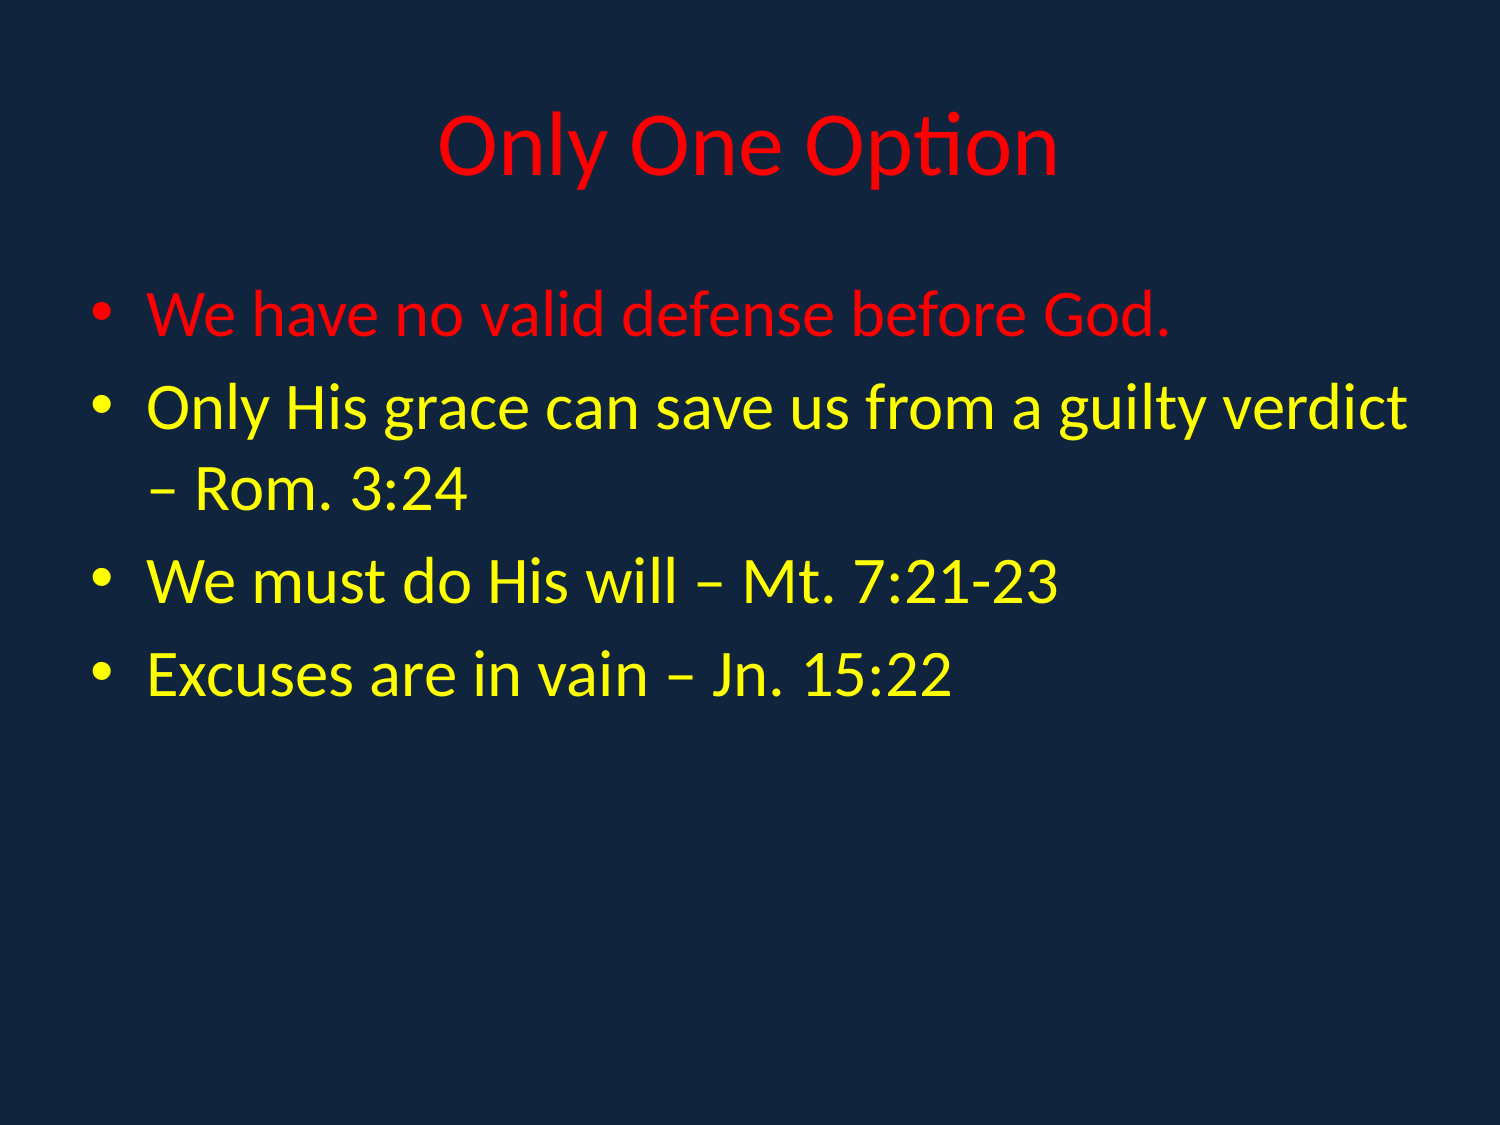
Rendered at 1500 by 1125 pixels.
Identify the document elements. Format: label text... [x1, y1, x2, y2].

list We have no valid defense before God. Only His grace can save us from a guilty verdict – Rom. 3:24 We must do His will – Mt. 7:21-23 Excuses are in vain – Jn. 15:22 [75, 262, 1425, 1005]
title Only One Option [75, 45, 1425, 233]
